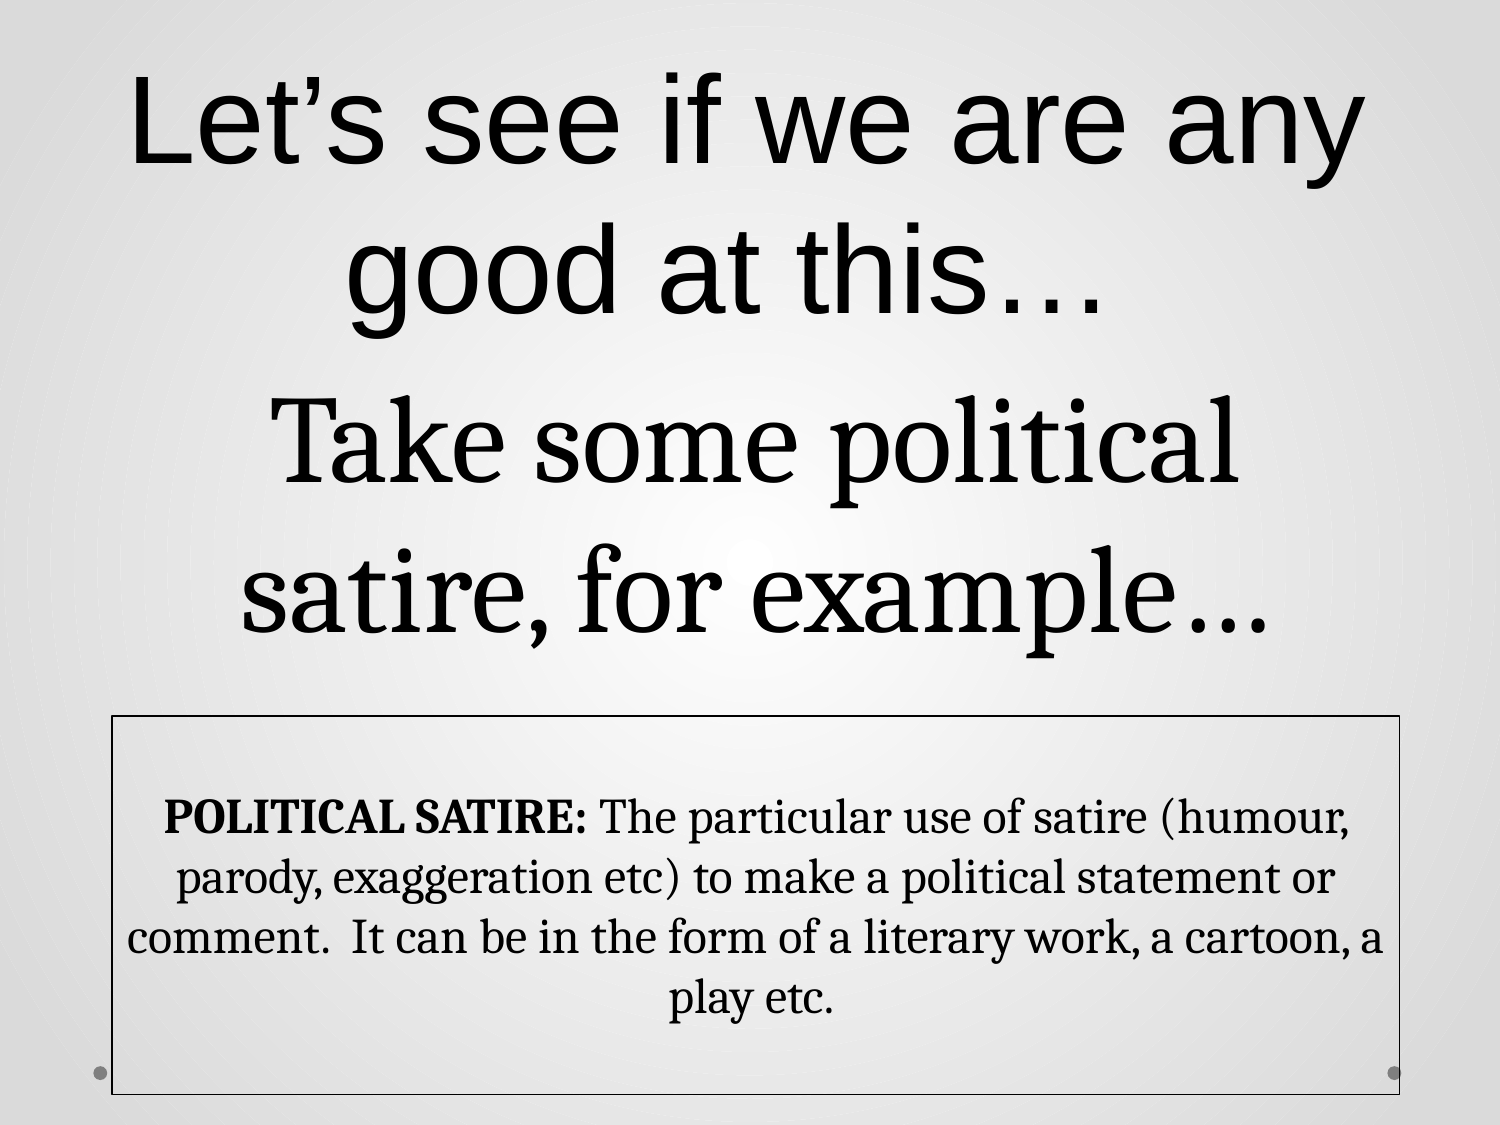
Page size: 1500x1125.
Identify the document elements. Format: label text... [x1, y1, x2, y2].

text_box POLITICAL SATIRE: The particular use of satire (humour, parody, exaggeration etc) to make a political statement or comment. It can be in the form of a literary work, a cartoon, a play etc. [112, 715, 1400, 1095]
text_box Take some political satire, for example… [147, 349, 1365, 668]
text_box Let’s see if we are any good at this… [0, 30, 1495, 349]
